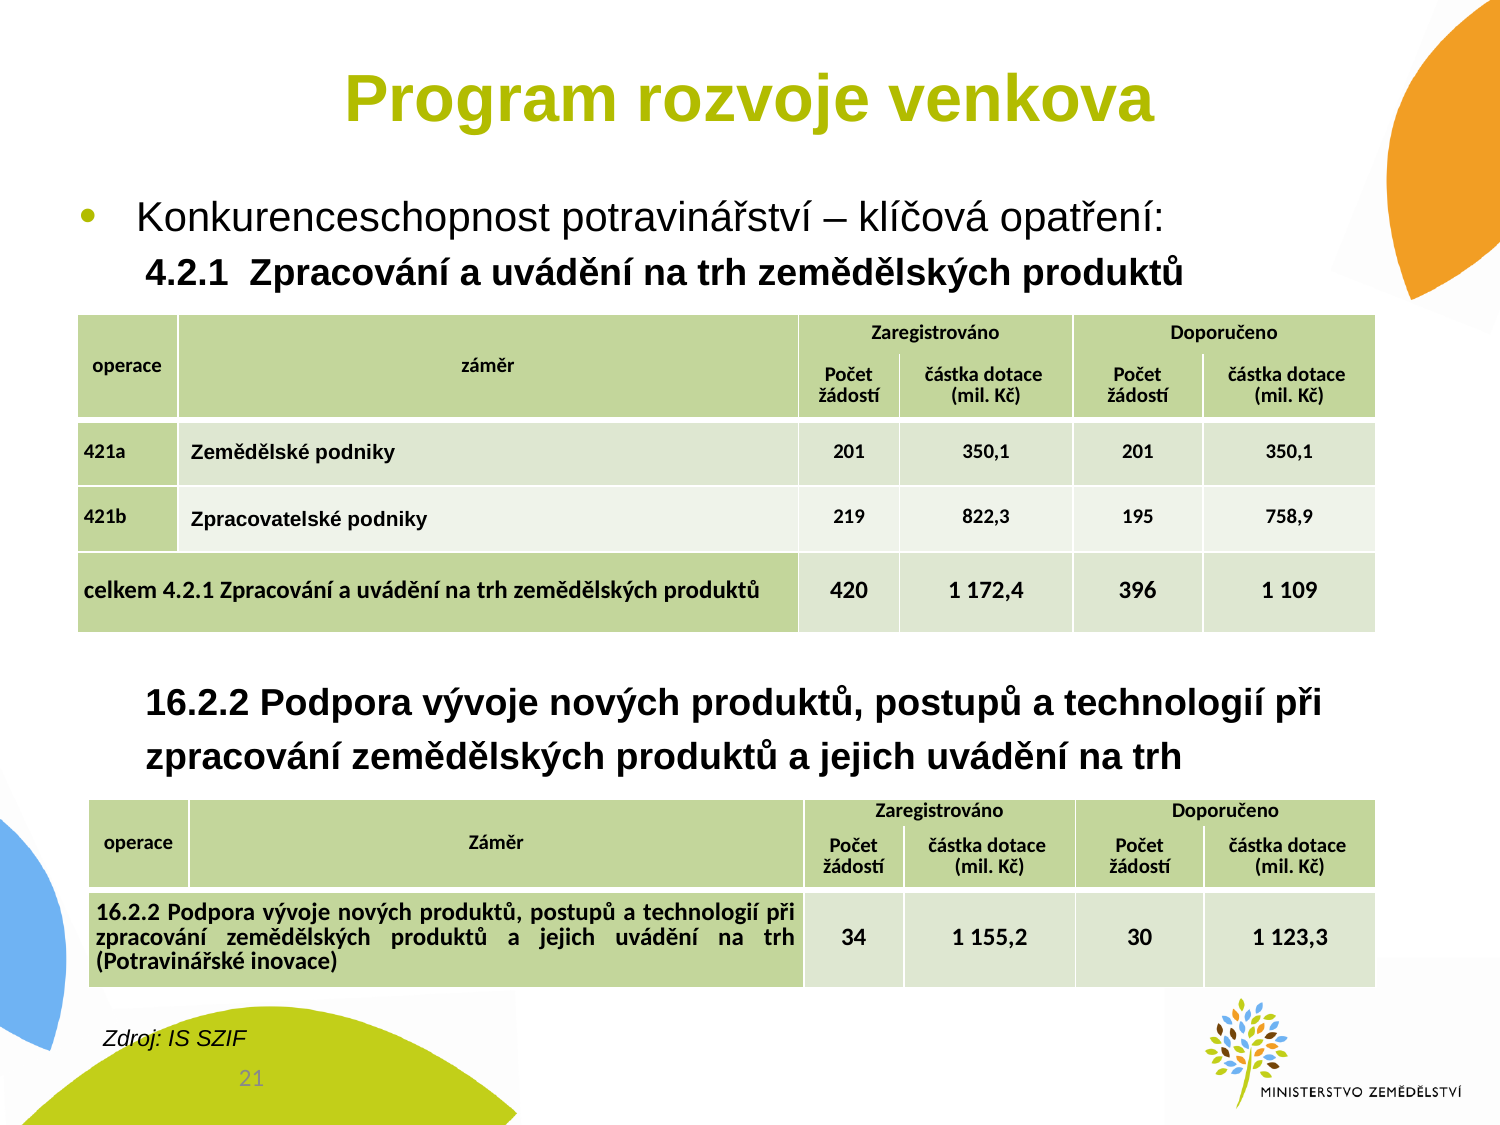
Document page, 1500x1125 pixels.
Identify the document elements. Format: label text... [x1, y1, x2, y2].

table_cell Zemědělské podniky [179, 423, 798, 485]
table_header Zaregistrováno [805, 800, 1075, 826]
table_cell 16.2.2 Podpora vývoje nových produktů, postupů a technologií při zpracování zemědělských produktů a jejich uvádění na trh (Potravinářské inovace) [89, 893, 803, 987]
table_cell Počet žádostí [1076, 826, 1203, 887]
table_header operace [89, 800, 188, 887]
table_cell Zpracovatelské podniky [179, 487, 798, 551]
table_cell 34 [805, 893, 903, 987]
picture [0, 0, 1500, 1125]
table_cell 1 123,3 [1205, 893, 1375, 987]
table_cell celkem 4.2.1 Zpracování a uvádění na trh zemědělských produktů [78, 553, 798, 632]
table_cell Počet žádostí [1074, 354, 1202, 417]
table_cell 195 [1074, 487, 1202, 551]
text_box Zdroj: IS SZIF [88, 1015, 325, 1046]
table_header Záměr [190, 800, 803, 887]
table_cell Počet žádostí [805, 826, 903, 887]
table_header záměr [179, 315, 798, 417]
title Program rozvoje venkova [75, 19, 1425, 171]
table_cell 421b [78, 487, 177, 551]
table_cell 350,1 [900, 423, 1072, 485]
table_cell 350,1 [1204, 423, 1375, 485]
table_header operace [78, 315, 177, 417]
table_header Zaregistrováno [799, 315, 1072, 354]
table_cell 396 [1074, 553, 1202, 632]
table_cell 1 109 [1204, 553, 1375, 632]
table_cell 201 [799, 423, 899, 485]
table_cell 1 172,4 [900, 553, 1072, 632]
table_cell Počet žádostí [799, 354, 899, 417]
list Konkurenceschopnost potravinářství – klíčová opatření: 4.2.1 Zpracování a uvádění na trh zemědělských produktů 16.2.2 Podpora vývoje nových produktů, postupů a technologií při zpracování zemědělských produktů a jejich uvádění na trh [64, 172, 1447, 1082]
table_cell 822,3 [900, 487, 1072, 551]
table_header Doporučeno [1076, 800, 1375, 826]
table_cell 420 [799, 553, 899, 632]
slide_number 21 [76, 1046, 427, 1107]
table_cell částka dotace (mil. Kč) [1204, 354, 1375, 417]
table_cell částka dotace (mil. Kč) [905, 826, 1075, 887]
table_cell částka dotace (mil. Kč) [1205, 826, 1375, 887]
table_cell 201 [1074, 423, 1202, 485]
table_cell 758,9 [1204, 487, 1375, 551]
table_header Doporučeno [1074, 315, 1375, 354]
table_cell 219 [799, 487, 899, 551]
table_cell 1 155,2 [905, 893, 1075, 987]
table_cell 30 [1076, 893, 1203, 987]
table_cell částka dotace (mil. Kč) [900, 354, 1072, 417]
table_cell 421a [78, 423, 177, 485]
